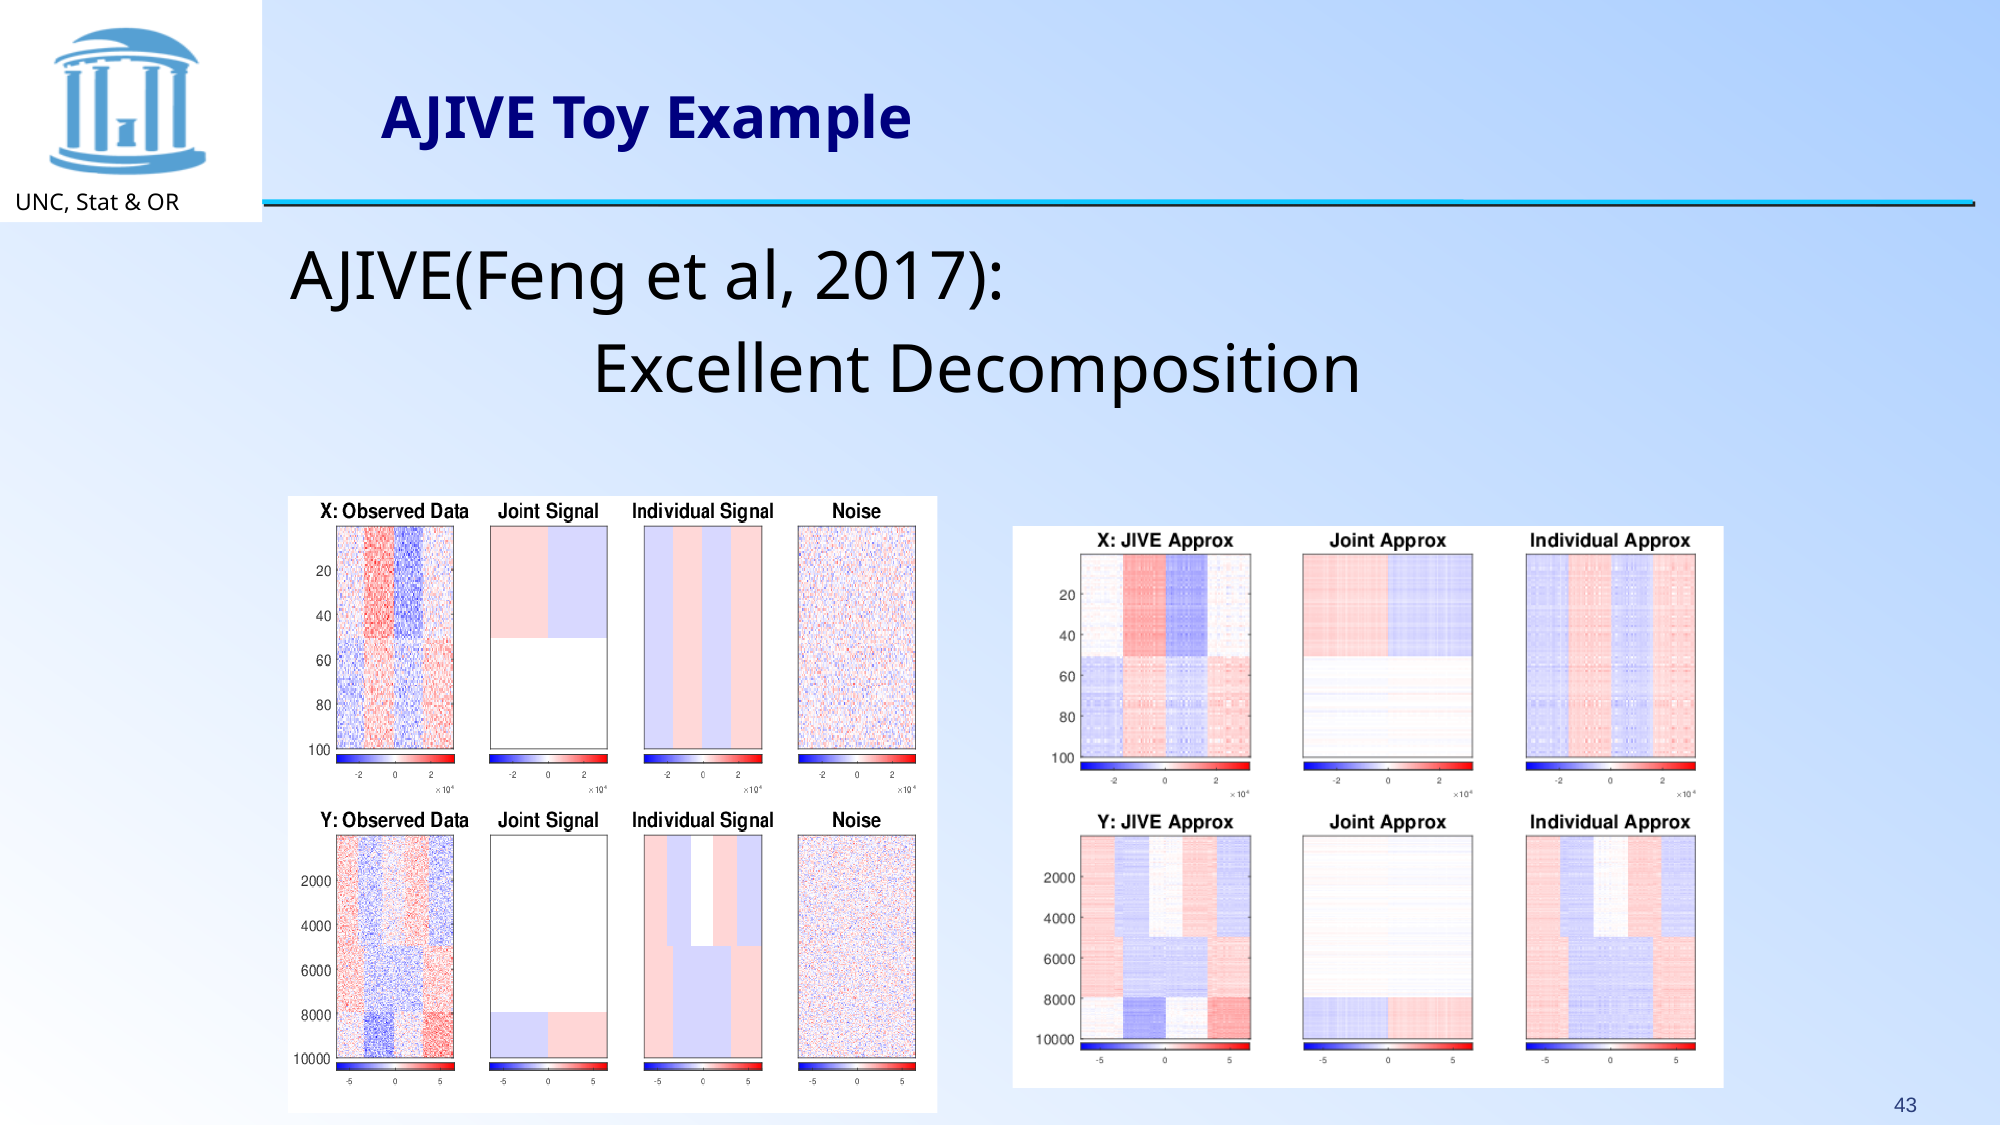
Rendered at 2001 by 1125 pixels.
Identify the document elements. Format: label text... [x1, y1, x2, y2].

picture [287, 496, 938, 1113]
picture [1012, 526, 1724, 1088]
title AJIVE Toy Example [366, 75, 1931, 156]
list AJIVE(Feng et al, 2017): Excellent Decomposition [275, 224, 1682, 1008]
picture [19, 7, 252, 189]
